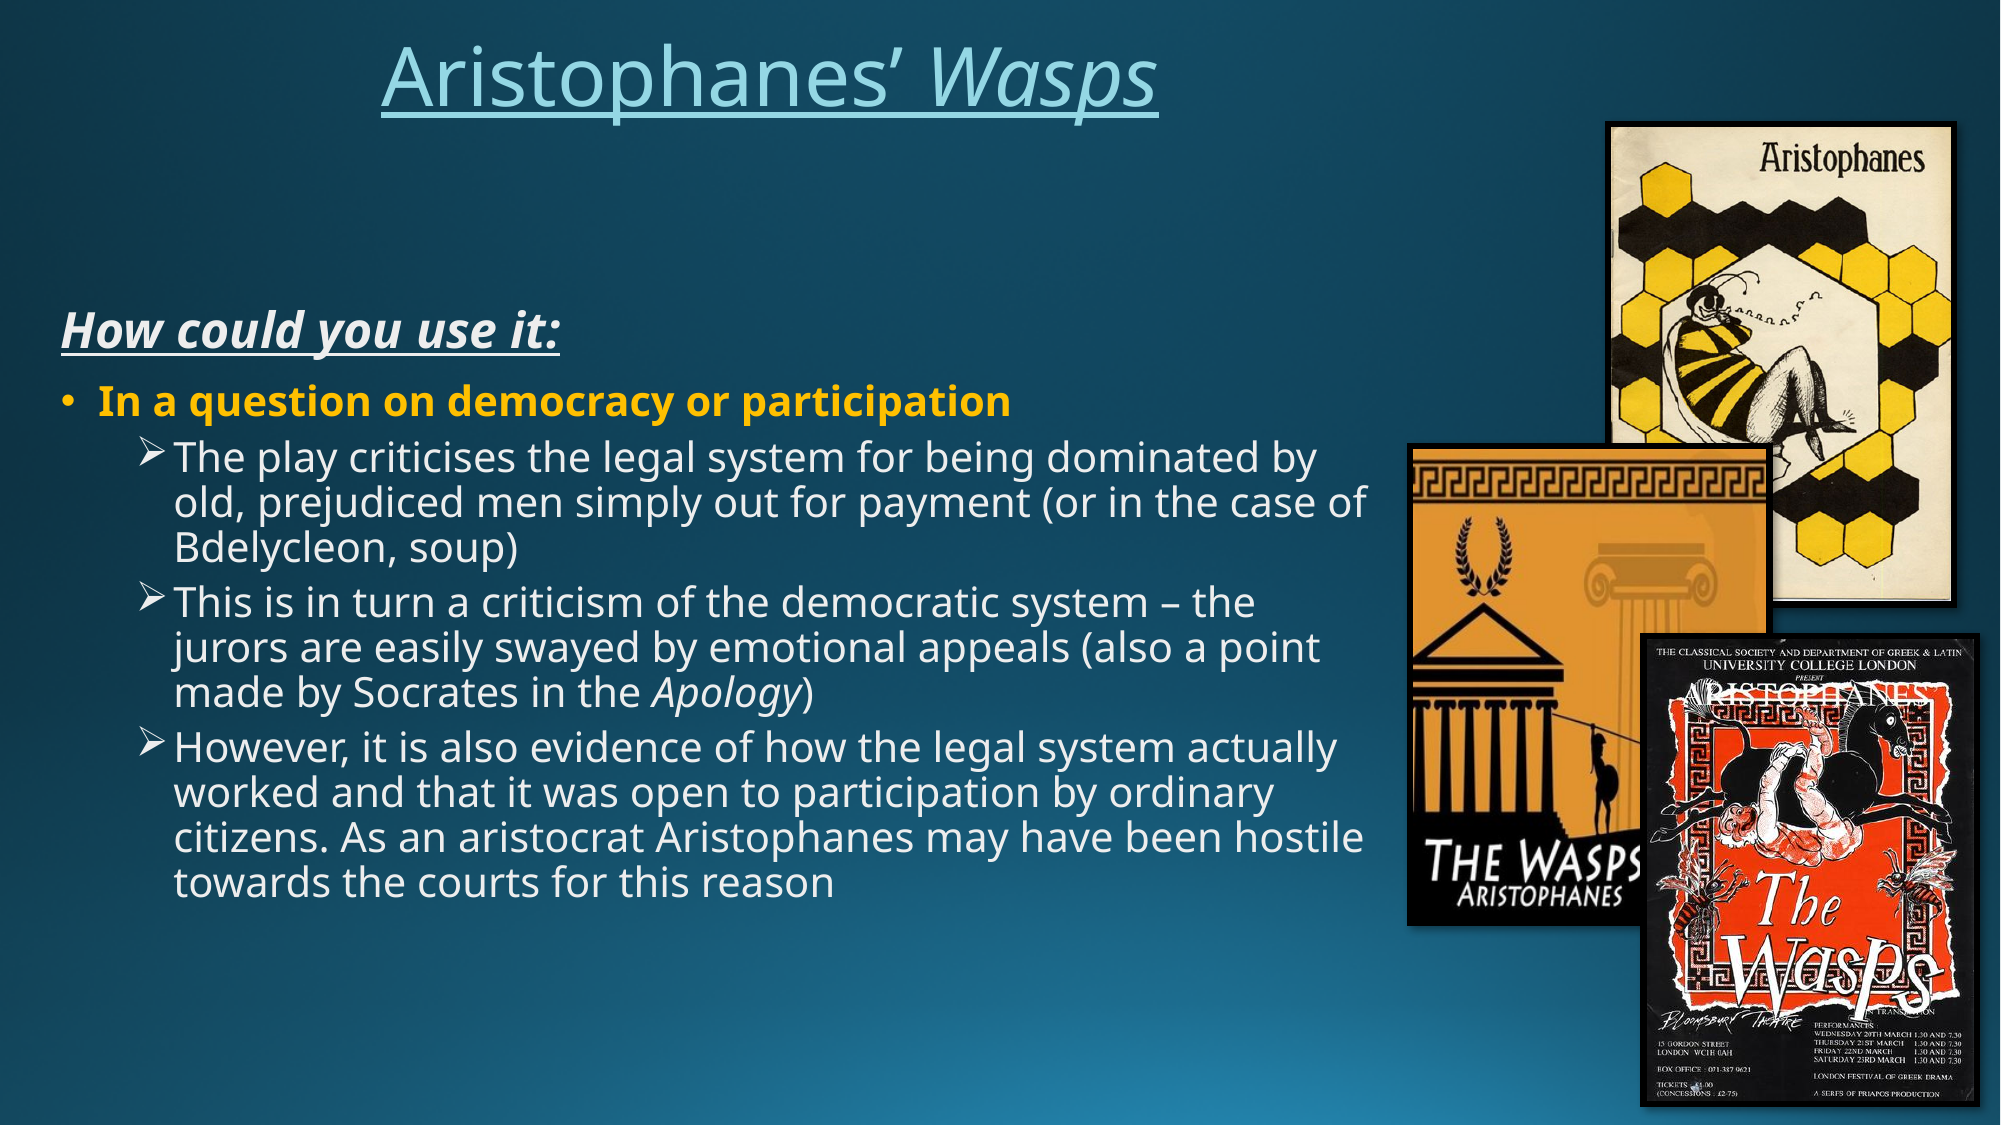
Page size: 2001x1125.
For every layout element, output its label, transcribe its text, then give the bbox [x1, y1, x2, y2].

text_box How could you use it: In a question on democracy or participation The play criticises the legal system for being dominated by old, prejudiced men simply out for payment (or in the case of Bdelycleon, soup) This is in turn a criticism of the democratic system – the jurors are easily swayed by emotional appeals (also a point made by Socrates in the Apology) However, it is also evidence of how the legal system actually worked and that it was open to participation by ordinary citizens. As an aristocrat Aristophanes may have been hostile towards the courts for this reason [45, 298, 1387, 981]
title Aristophanes’ Wasps [366, 27, 1634, 132]
picture [0, 0, 2001, 1125]
